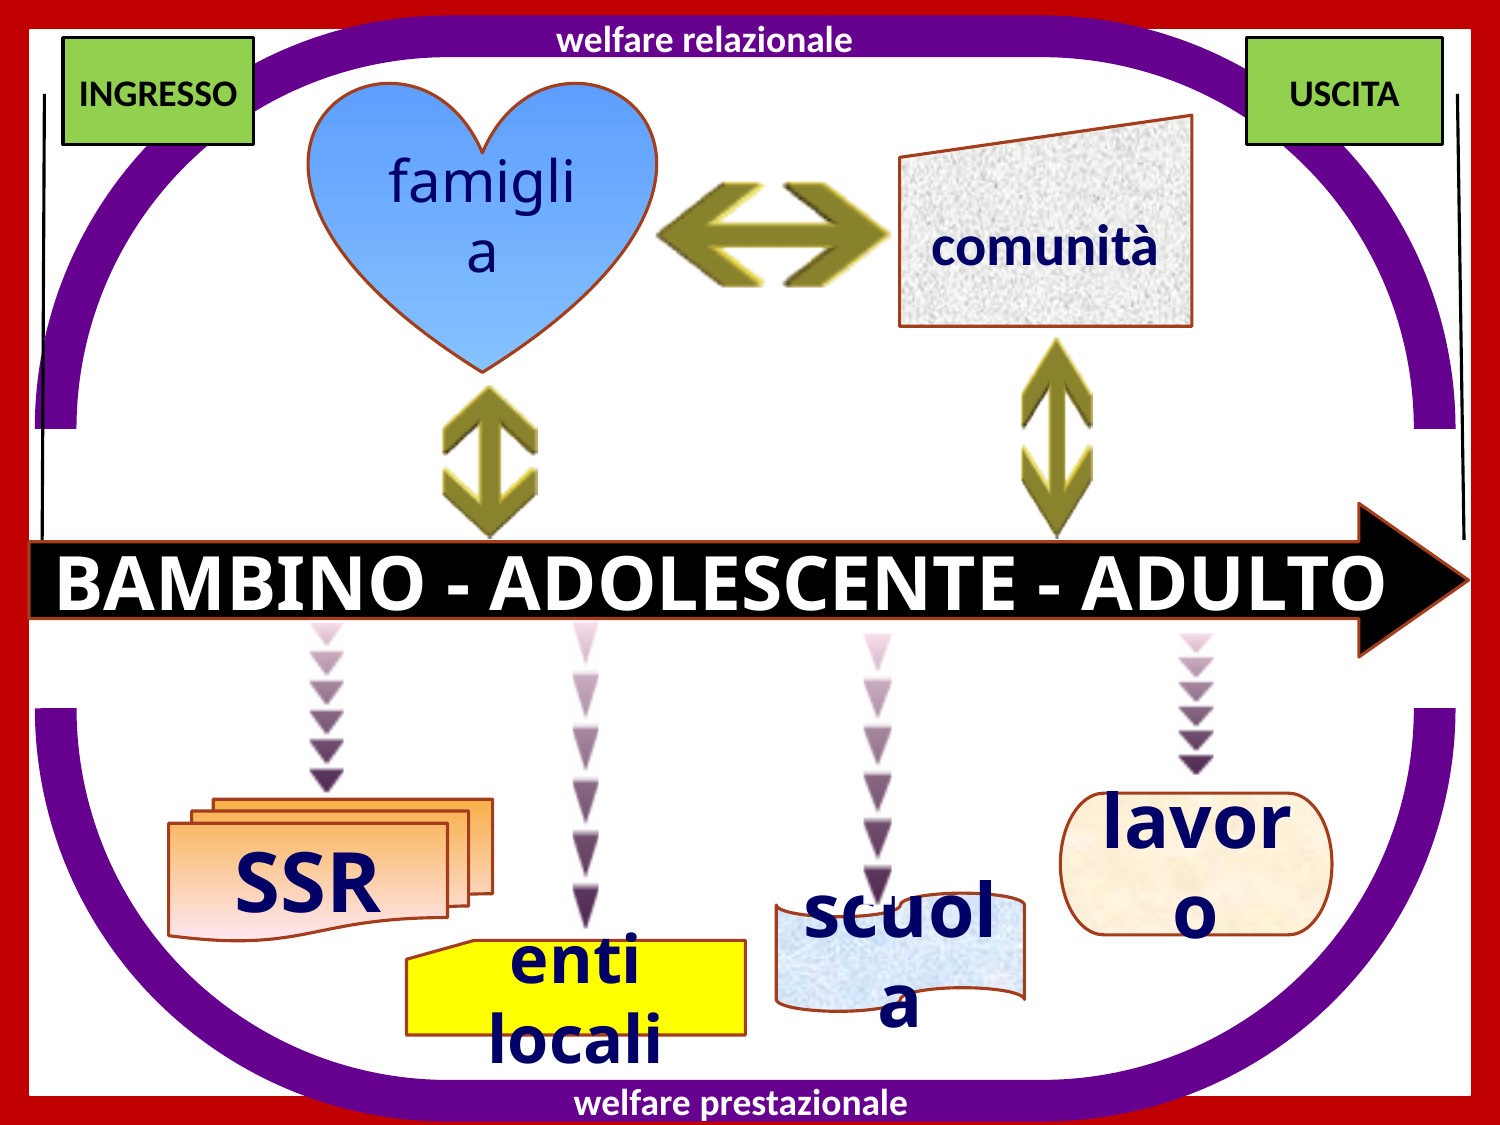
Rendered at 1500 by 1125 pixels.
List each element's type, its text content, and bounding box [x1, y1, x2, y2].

text_box USCITA [1455, 93, 1466, 540]
picture [431, 623, 740, 927]
text_box famiglia [306, 81, 659, 374]
text_box INGRESSO [61, 36, 255, 146]
picture [241, 623, 412, 792]
picture [442, 384, 538, 540]
text_box [54, 607, 1436, 1102]
text_box enti locali [404, 938, 747, 1037]
text_box INGRESSO [40, 93, 46, 540]
text_box scuola [774, 891, 1026, 1013]
text_box lavoro [1058, 791, 1334, 937]
text_box comunità [898, 113, 1194, 328]
text_box BAMBINO - ADOLESCENTE - ADULTO [27, 501, 1471, 659]
picture [1021, 337, 1093, 540]
text_box SSR [167, 797, 495, 943]
text_box welfare relazionale [541, 7, 892, 67]
text_box USCITA [1245, 36, 1444, 146]
text_box [54, 35, 1436, 554]
text_box welfare prestazionale [558, 1070, 945, 1125]
picture [741, 635, 1014, 904]
picture [1124, 634, 1268, 774]
picture [657, 116, 890, 354]
